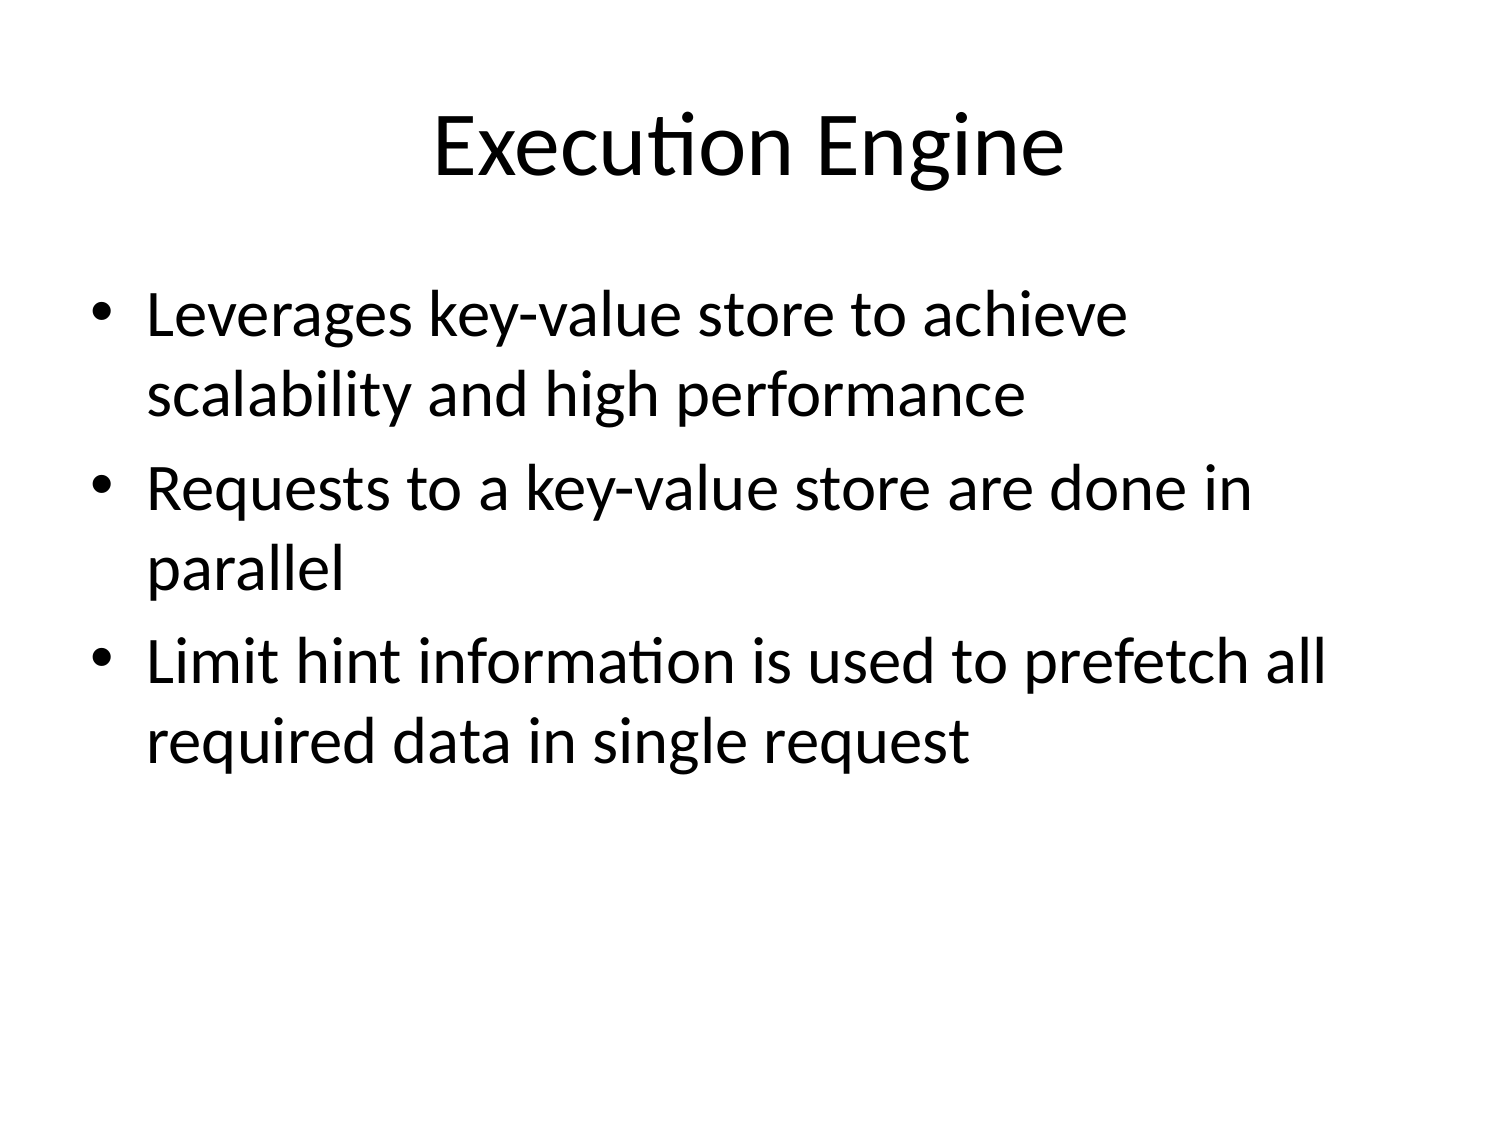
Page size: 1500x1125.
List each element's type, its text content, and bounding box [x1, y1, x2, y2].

title Execution Engine [75, 45, 1425, 233]
list Leverages key-value store to achieve scalability and high performance Requests to a key-value store are done in parallel Limit hint information is used to prefetch all required data in single request [75, 262, 1425, 1005]
